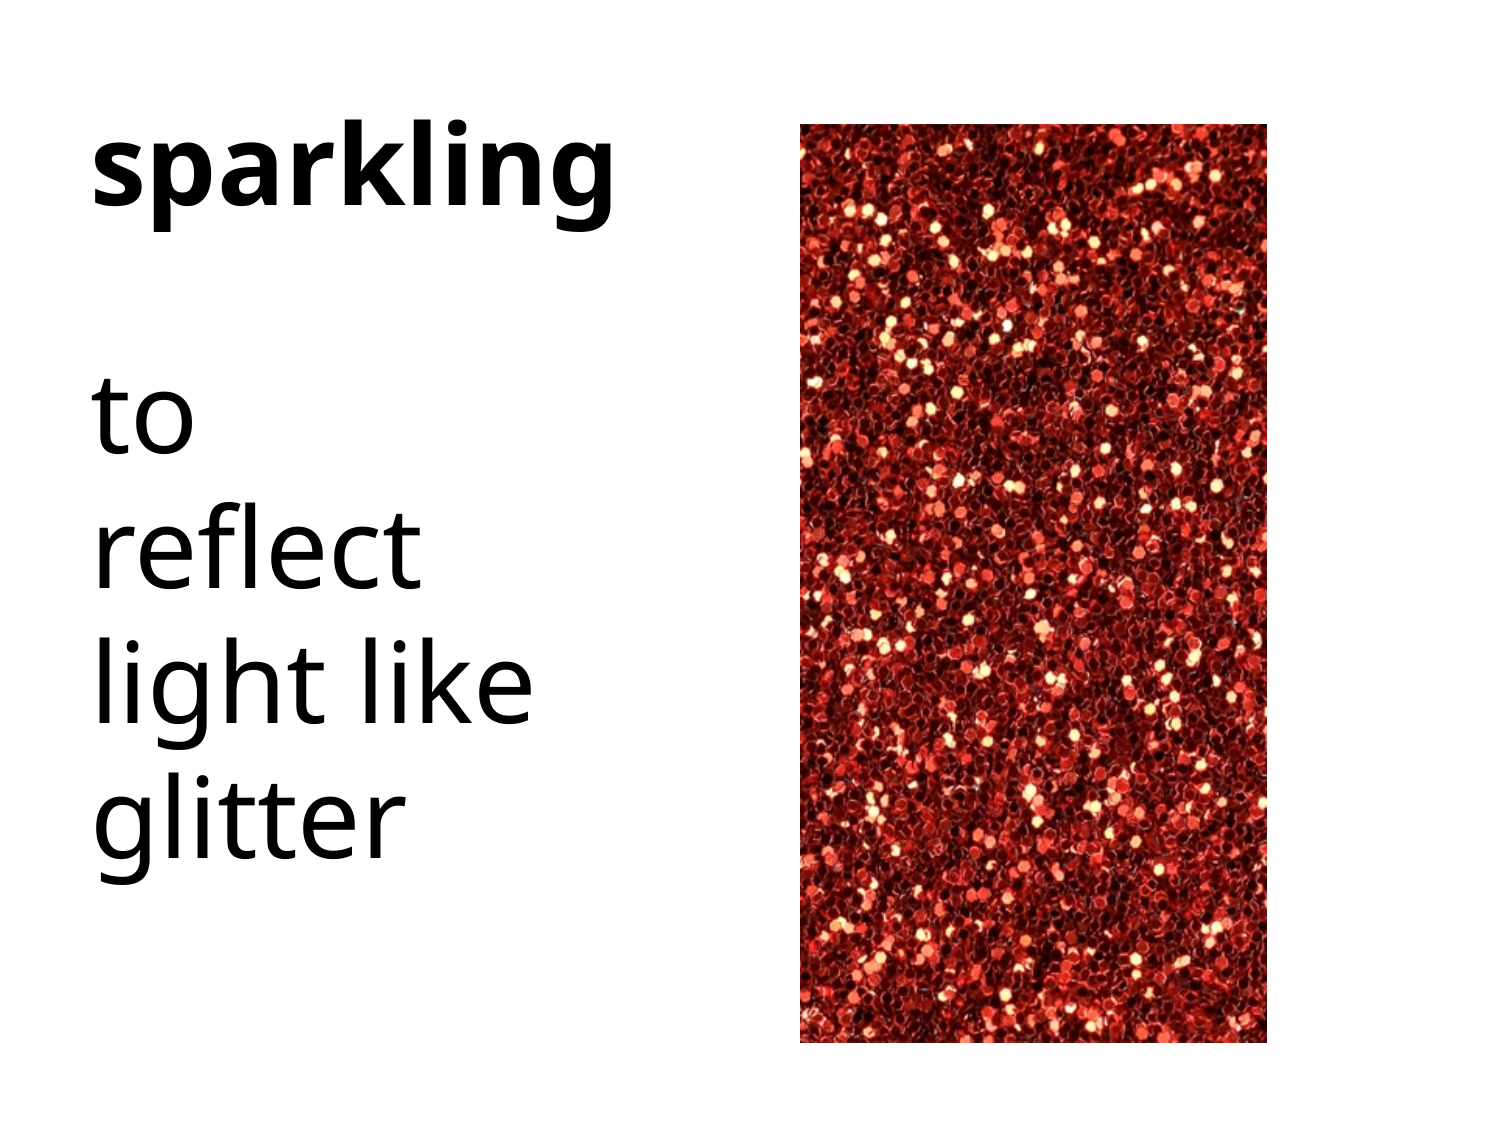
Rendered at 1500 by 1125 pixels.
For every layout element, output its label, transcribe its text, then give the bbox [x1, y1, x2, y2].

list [799, 124, 1268, 1044]
list to reflect light like glitter [75, 235, 569, 1005]
title sparkling [75, 44, 675, 236]
